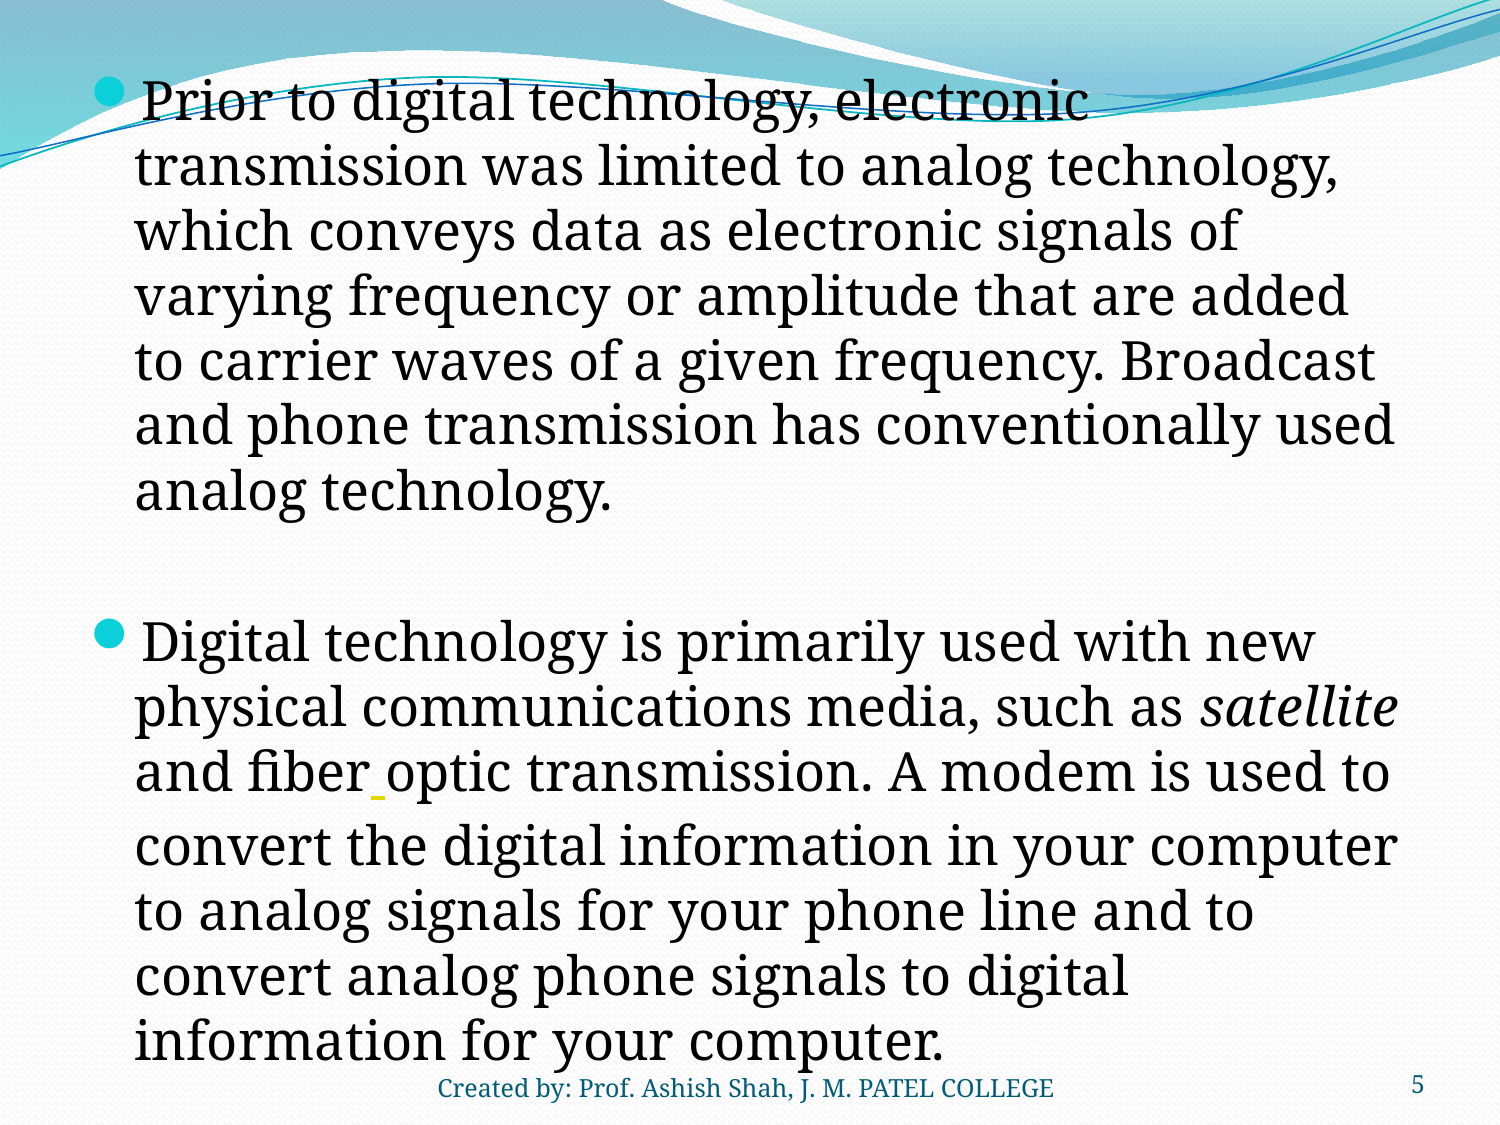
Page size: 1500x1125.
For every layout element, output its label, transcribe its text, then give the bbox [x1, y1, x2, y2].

footer Created by: Prof. Ashish Shah, J. M. PATEL COLLEGE [437, 1042, 1114, 1103]
slide_number 5 [1299, 1042, 1425, 1103]
list Prior to digital technology, electronic transmission was limited to analog technology, which conveys data as electronic signals of varying frequency or amplitude that are added to carrier waves of a given frequency. Broadcast and phone transmission has conventionally used analog technology. Digital technology is primarily used with new physical communications media, such as satellite and fiber optic transmission. A modem is used to convert the digital information in your computer to analog signals for your phone line and to convert analog phone signals to digital information for your computer. [75, 58, 1425, 1005]
